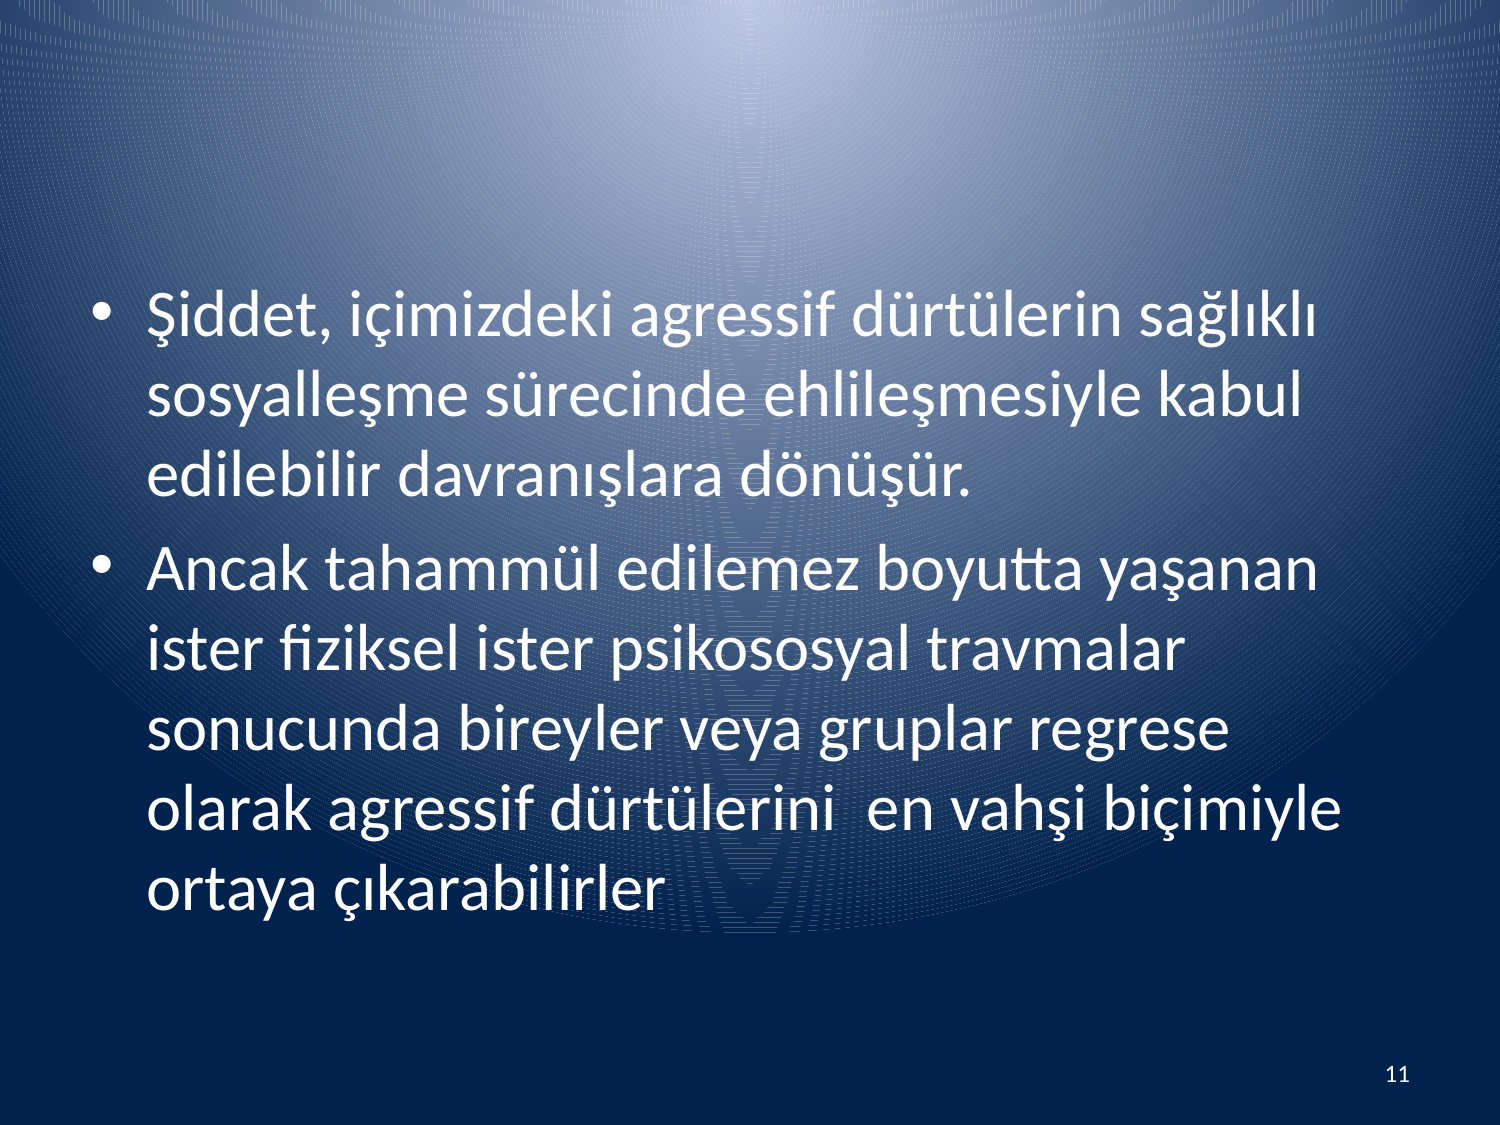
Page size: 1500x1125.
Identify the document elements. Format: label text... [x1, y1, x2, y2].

list Şiddet, içimizdeki agressif dürtülerin sağlıklı sosyalleşme sürecinde ehlileşmesiyle kabul edilebilir davranışlara dönüşür. Ancak tahammül edilemez boyutta yaşanan ister fiziksel ister psikososyal travmalar sonucunda bireyler veya gruplar regrese olarak agressif dürtülerini en vahşi biçimiyle ortaya çıkarabilirler [75, 262, 1425, 1005]
slide_number 11 [1074, 1042, 1425, 1103]
